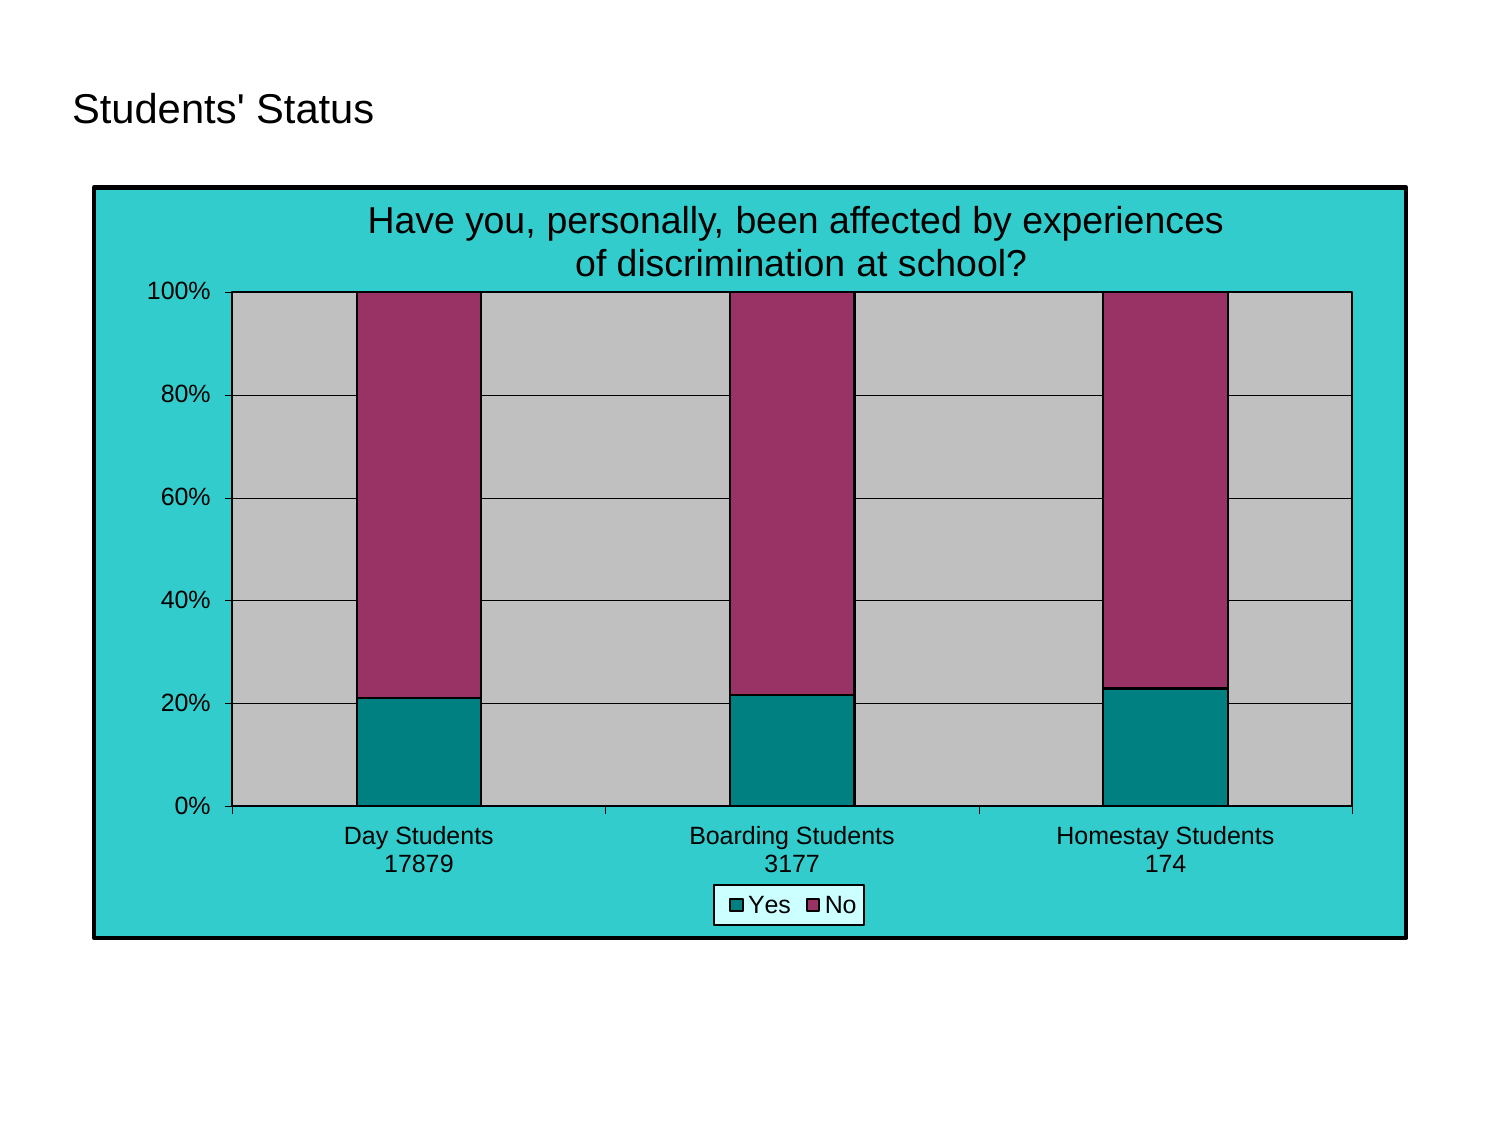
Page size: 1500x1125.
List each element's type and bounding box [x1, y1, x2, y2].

picture [91, 185, 1409, 940]
